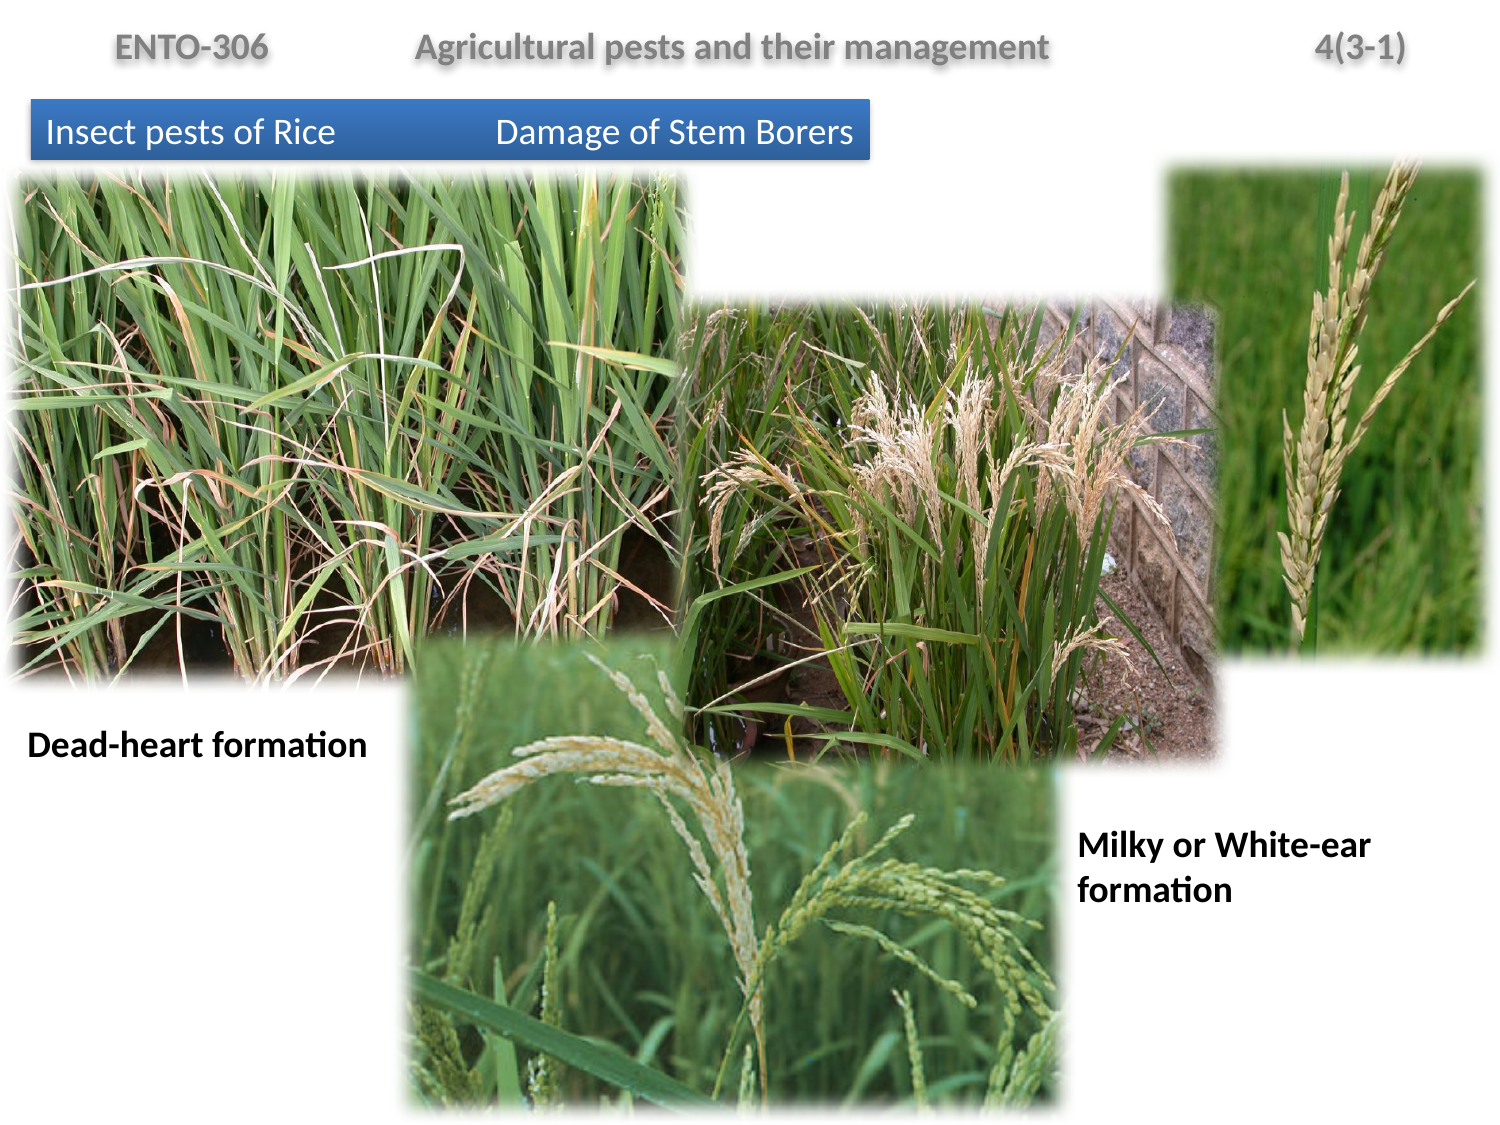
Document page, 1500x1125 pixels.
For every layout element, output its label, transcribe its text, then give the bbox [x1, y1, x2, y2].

text_box ENTO-306 Agricultural pests and their management 4(3-1) [99, 14, 1433, 75]
text_box Dead-heart formation [12, 712, 386, 773]
text_box Milky or White-ear formation [1080, 812, 1475, 918]
picture [0, 149, 1500, 1125]
text_box Insect pests of Rice Damage of Stem Borers [30, 99, 870, 160]
